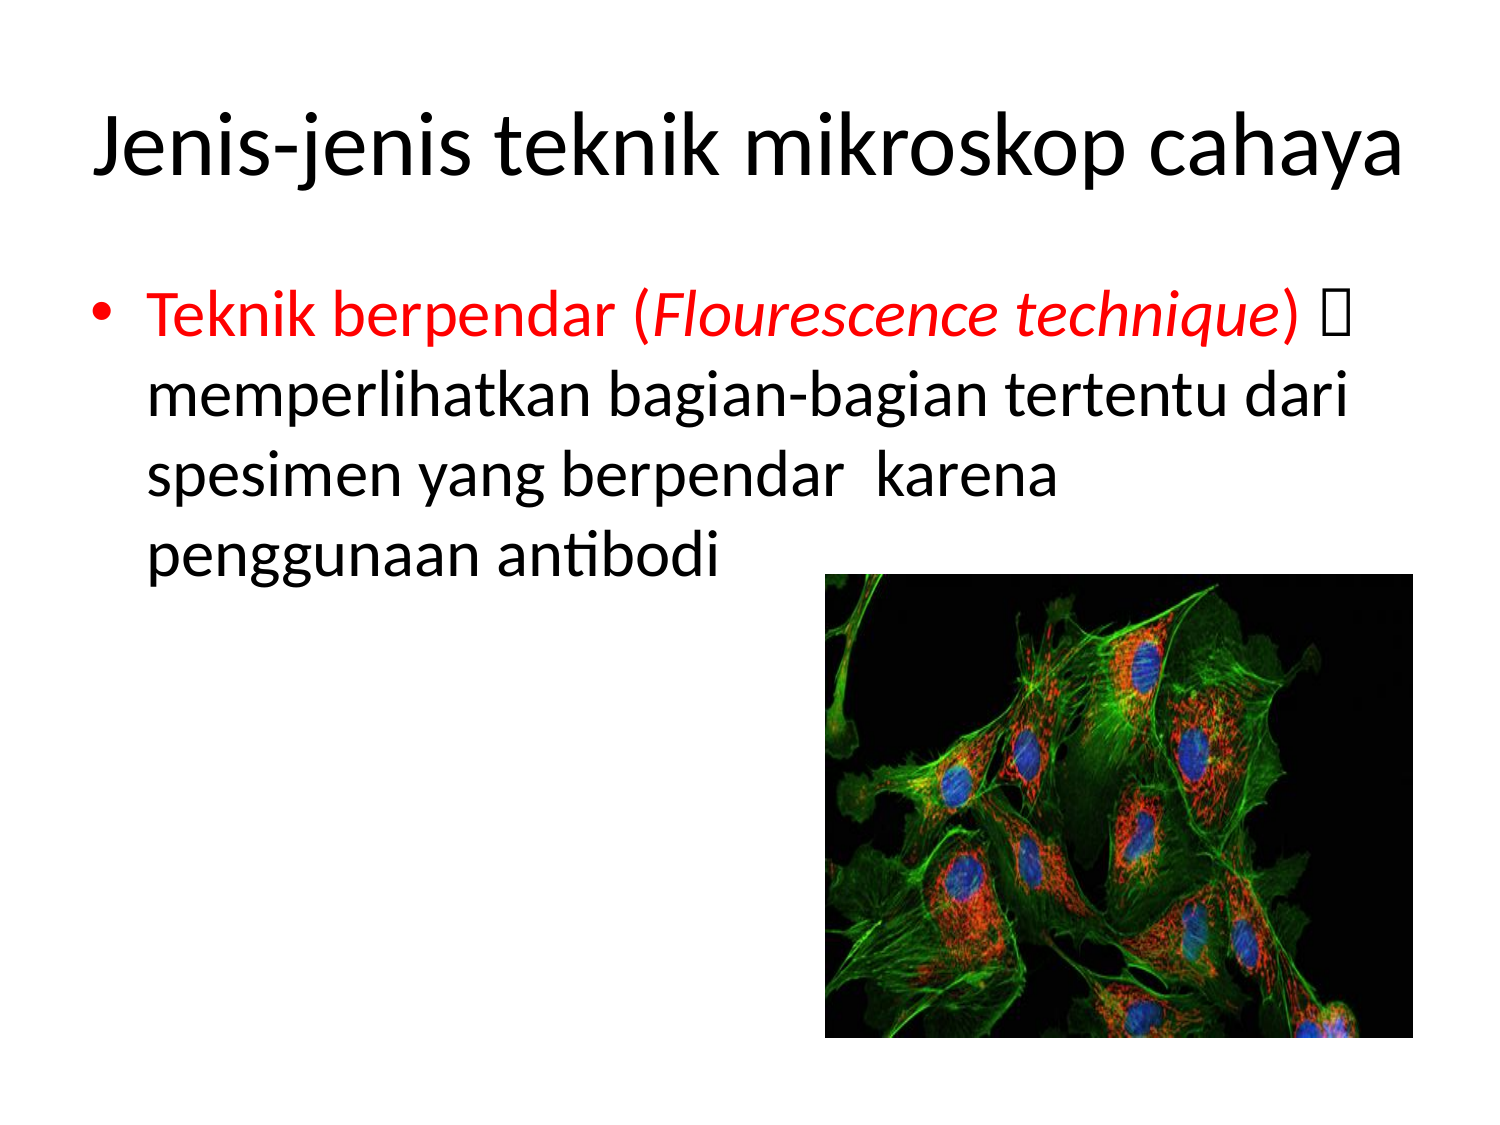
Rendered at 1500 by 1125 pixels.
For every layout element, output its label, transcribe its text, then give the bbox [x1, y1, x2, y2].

picture [824, 574, 1413, 1038]
title Jenis-jenis teknik mikroskop cahaya [75, 45, 1425, 233]
list Teknik berpendar (Flourescence technique)  memperlihatkan bagian-bagian tertentu dari spesimen yang berpendar karena penggunaan antibodi [75, 262, 1425, 1005]
